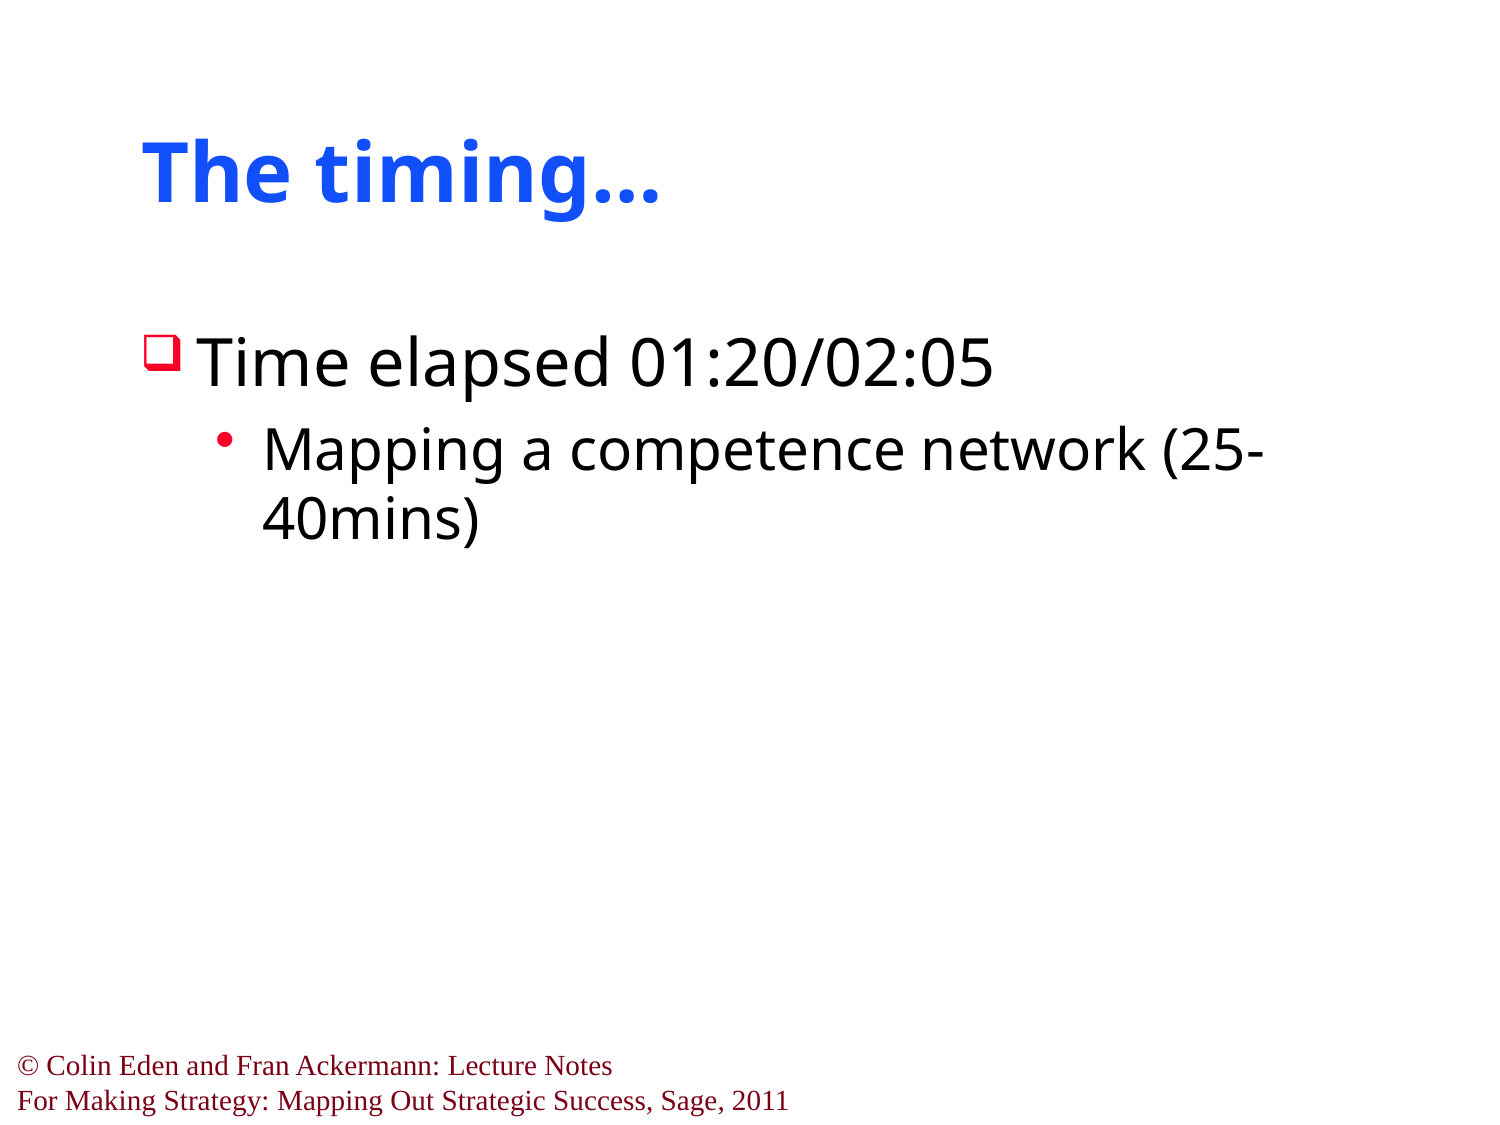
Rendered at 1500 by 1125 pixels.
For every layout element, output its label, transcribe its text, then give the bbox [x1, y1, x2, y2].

list Time elapsed 01:20/02:05 Mapping a competence network (25-40mins) [124, 312, 1401, 988]
title The timing… [125, 38, 1400, 228]
